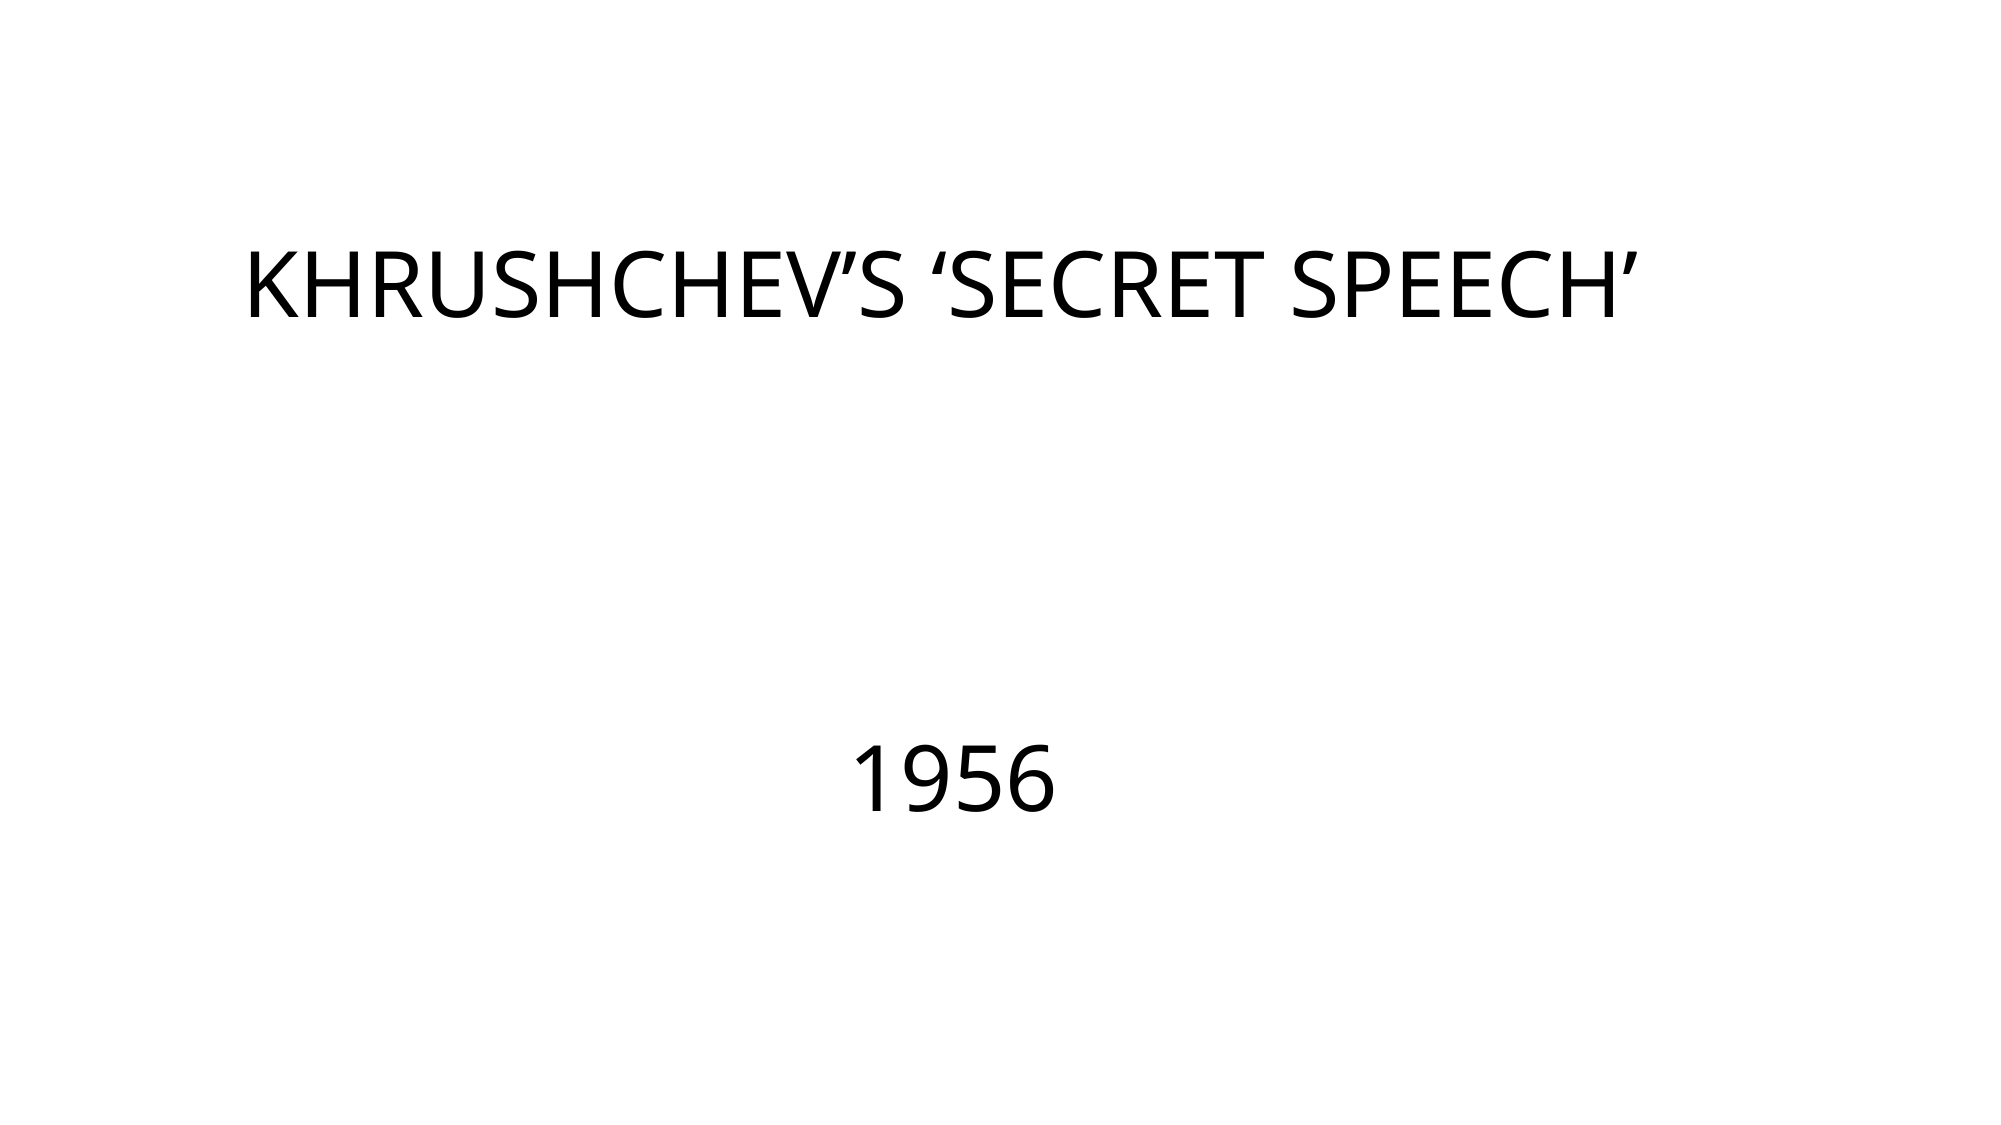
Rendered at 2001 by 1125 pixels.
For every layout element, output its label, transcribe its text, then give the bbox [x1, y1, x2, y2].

title KHRUSHCHEV’S ‘SECRET SPEECH’ 1956 [191, 627, 1692, 840]
